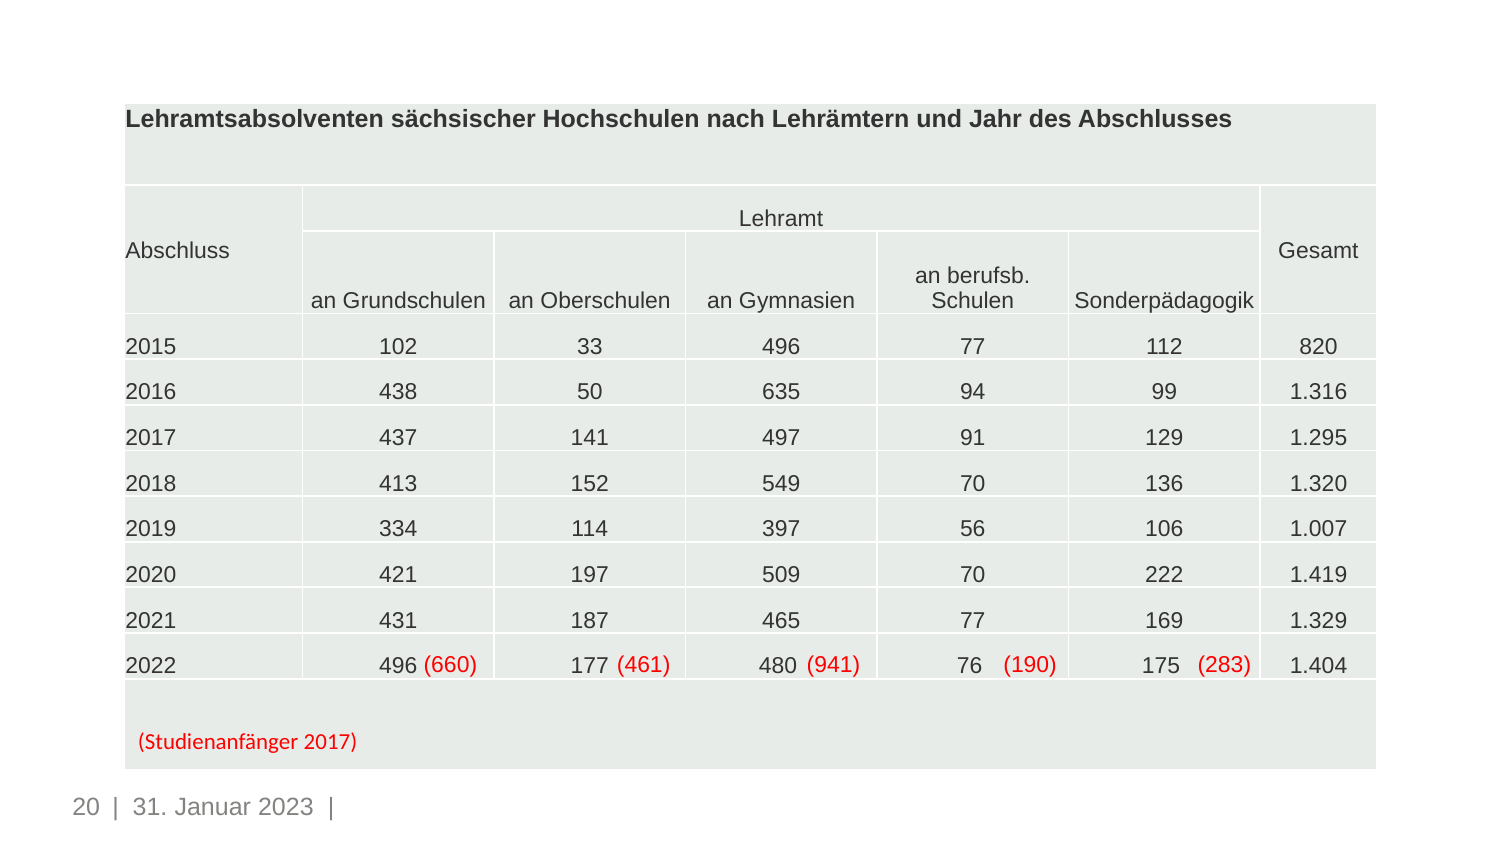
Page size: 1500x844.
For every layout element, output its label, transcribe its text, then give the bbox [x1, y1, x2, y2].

table_cell 50 [495, 360, 685, 404]
table_cell 334 [303, 497, 493, 541]
table_cell 187 [495, 588, 685, 632]
table_cell 91 [878, 406, 1068, 450]
table_cell 114 [495, 497, 685, 541]
table_cell 465 [686, 588, 876, 632]
text_box (Studienanfänger 2017) [112, 718, 384, 822]
table_cell 152 [495, 451, 685, 495]
text_box (190) [983, 641, 1078, 684]
table_cell 175 [1069, 634, 1259, 678]
table_cell 1.419 [1261, 543, 1376, 586]
table_cell 106 [1069, 497, 1259, 541]
table_cell 496 [686, 314, 876, 358]
table_cell 33 [495, 314, 685, 358]
table_cell 1.329 [1261, 588, 1376, 632]
table_cell 438 [303, 360, 493, 404]
table_cell 1.295 [1261, 406, 1376, 450]
table_cell 421 [303, 543, 493, 586]
table_cell 2018 [125, 451, 302, 495]
table_cell 413 [303, 451, 493, 495]
table_cell 497 [686, 406, 876, 450]
table_cell 431 [303, 588, 493, 632]
table_cell 70 [878, 543, 1068, 586]
table_cell 102 [303, 314, 493, 358]
table_cell 94 [878, 360, 1068, 404]
table_cell 2017 [125, 406, 302, 450]
table_cell 77 [878, 588, 1068, 632]
text_box (660) [395, 641, 505, 684]
table_cell 549 [686, 451, 876, 495]
slide_number 20 [0, 766, 101, 844]
table_cell 197 [495, 543, 685, 586]
table_cell 1.320 [1261, 451, 1376, 495]
table_cell 76 [878, 634, 1068, 678]
table_cell 2020 [125, 543, 302, 586]
table_cell an Oberschulen [495, 232, 685, 313]
table_cell 496 [303, 634, 493, 678]
table_cell 70 [878, 451, 1068, 495]
table_cell 169 [1069, 588, 1259, 632]
table_cell 1.316 [1261, 360, 1376, 404]
table_cell an berufsb. Schulen [878, 232, 1068, 313]
text_box (283) [1179, 641, 1270, 684]
table_cell 136 [1069, 451, 1259, 495]
table_header Lehramtsabsolventen sächsischer Hochschulen nach Lehrämtern und Jahr des Abschlusses [125, 104, 1376, 184]
table_cell an Gymnasien [686, 232, 876, 313]
table_cell Lehramt [303, 186, 1259, 230]
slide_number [112, 771, 857, 844]
table_cell 480 [686, 634, 876, 678]
text_box (941) [785, 641, 882, 684]
table_cell 1.007 [1261, 497, 1376, 541]
table_cell 2021 [125, 588, 302, 632]
table_cell Gesamt [1261, 186, 1376, 313]
table_cell [125, 680, 1376, 769]
table_cell 2019 [125, 497, 302, 541]
table_cell Sonderpädagogik [1069, 232, 1259, 313]
table_cell 129 [1069, 406, 1259, 450]
table_cell 222 [1069, 543, 1259, 586]
table_cell 635 [686, 360, 876, 404]
table_cell 77 [878, 314, 1068, 358]
table_cell Abschluss [125, 186, 302, 313]
table_cell 1.404 [1261, 634, 1376, 678]
table_cell 112 [1069, 314, 1259, 358]
table_cell 177 [495, 634, 685, 678]
table_cell an Grundschulen [303, 232, 493, 313]
table_cell 141 [495, 406, 685, 450]
text_box (461) [584, 641, 703, 684]
table_cell 99 [1069, 360, 1259, 404]
table_cell 2022 [125, 634, 302, 678]
table_cell 509 [686, 543, 876, 586]
table_cell 56 [878, 497, 1068, 541]
table_cell 820 [1261, 314, 1376, 358]
table_cell 397 [686, 497, 876, 541]
table_cell 437 [303, 406, 493, 450]
table_cell 2016 [125, 360, 302, 404]
table_cell 2015 [125, 314, 302, 358]
